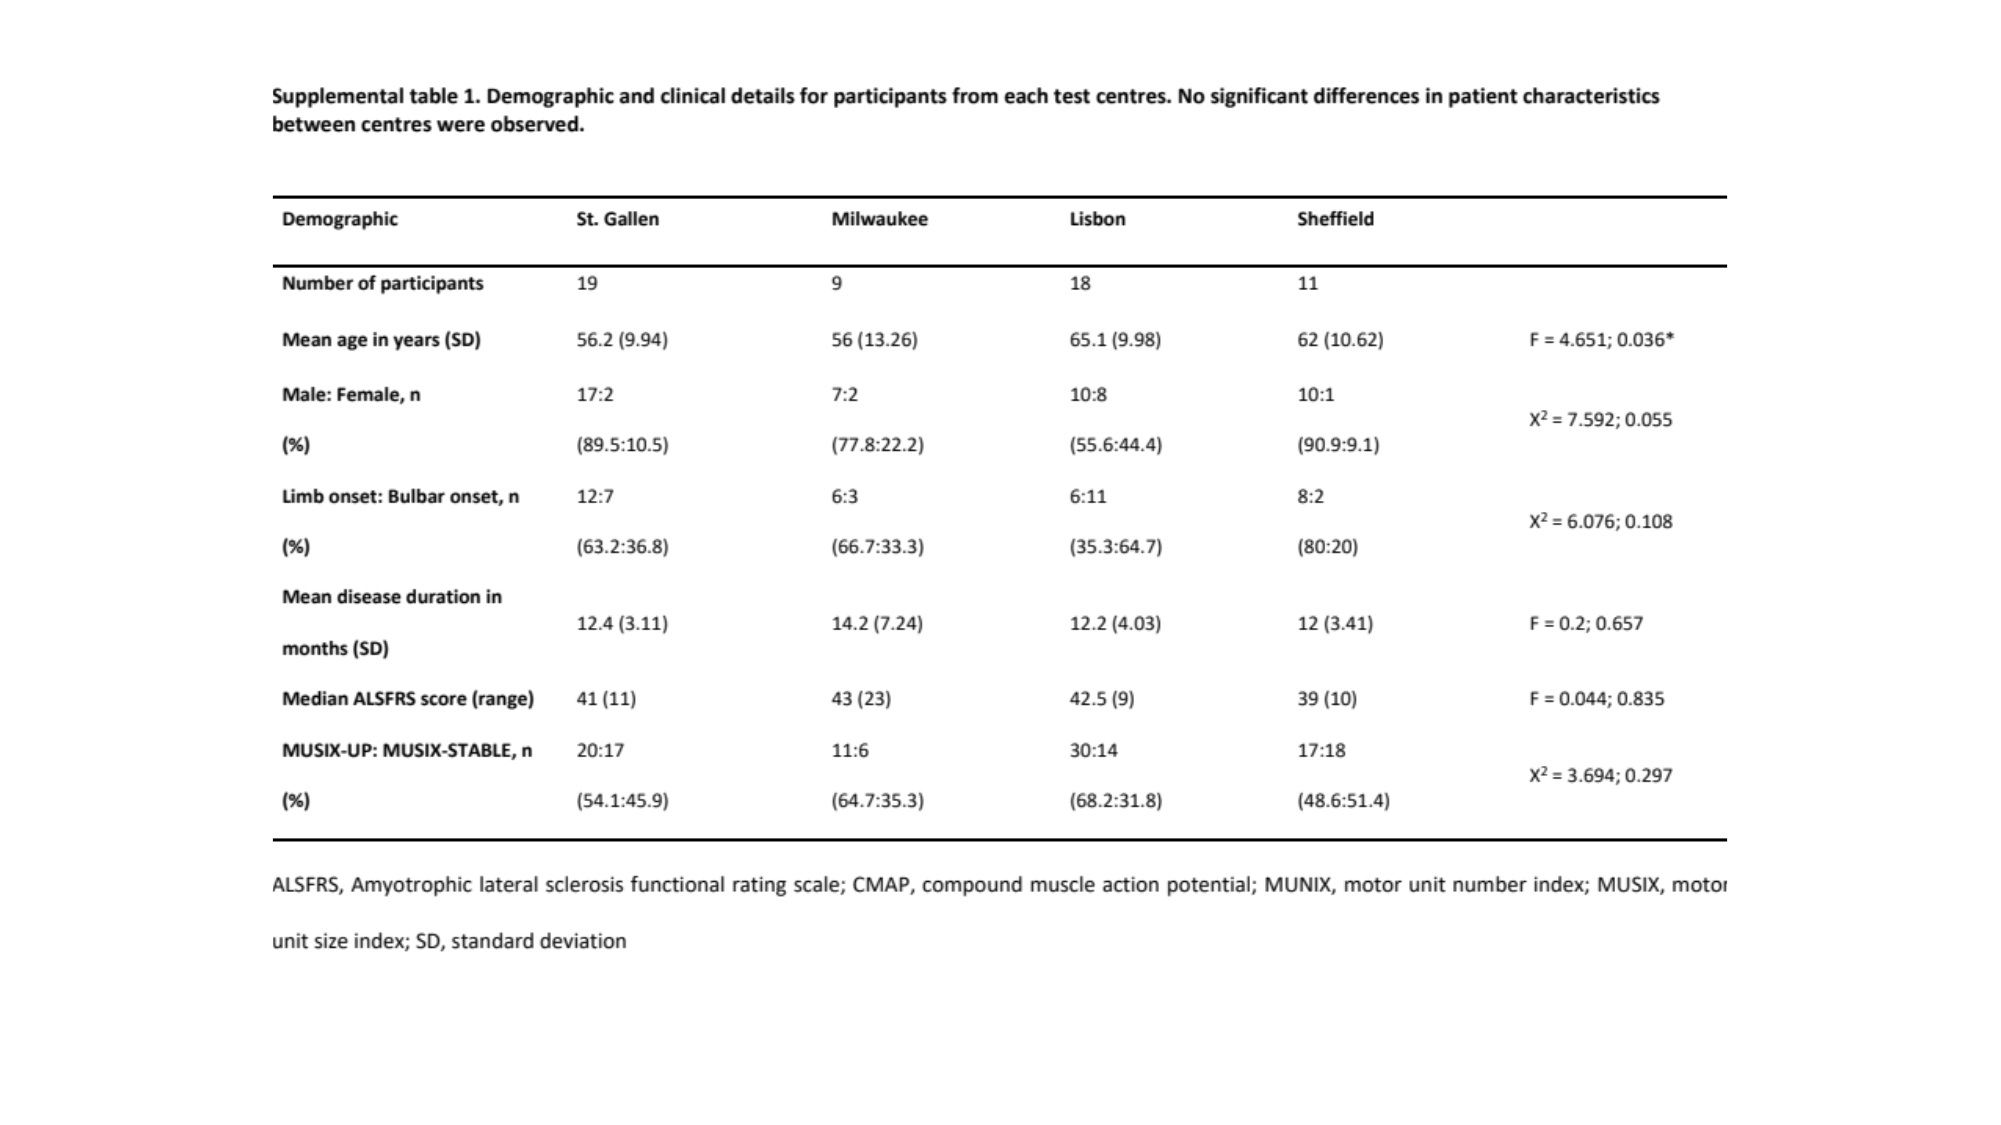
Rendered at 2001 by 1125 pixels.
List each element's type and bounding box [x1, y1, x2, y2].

picture [272, 83, 1727, 1042]
